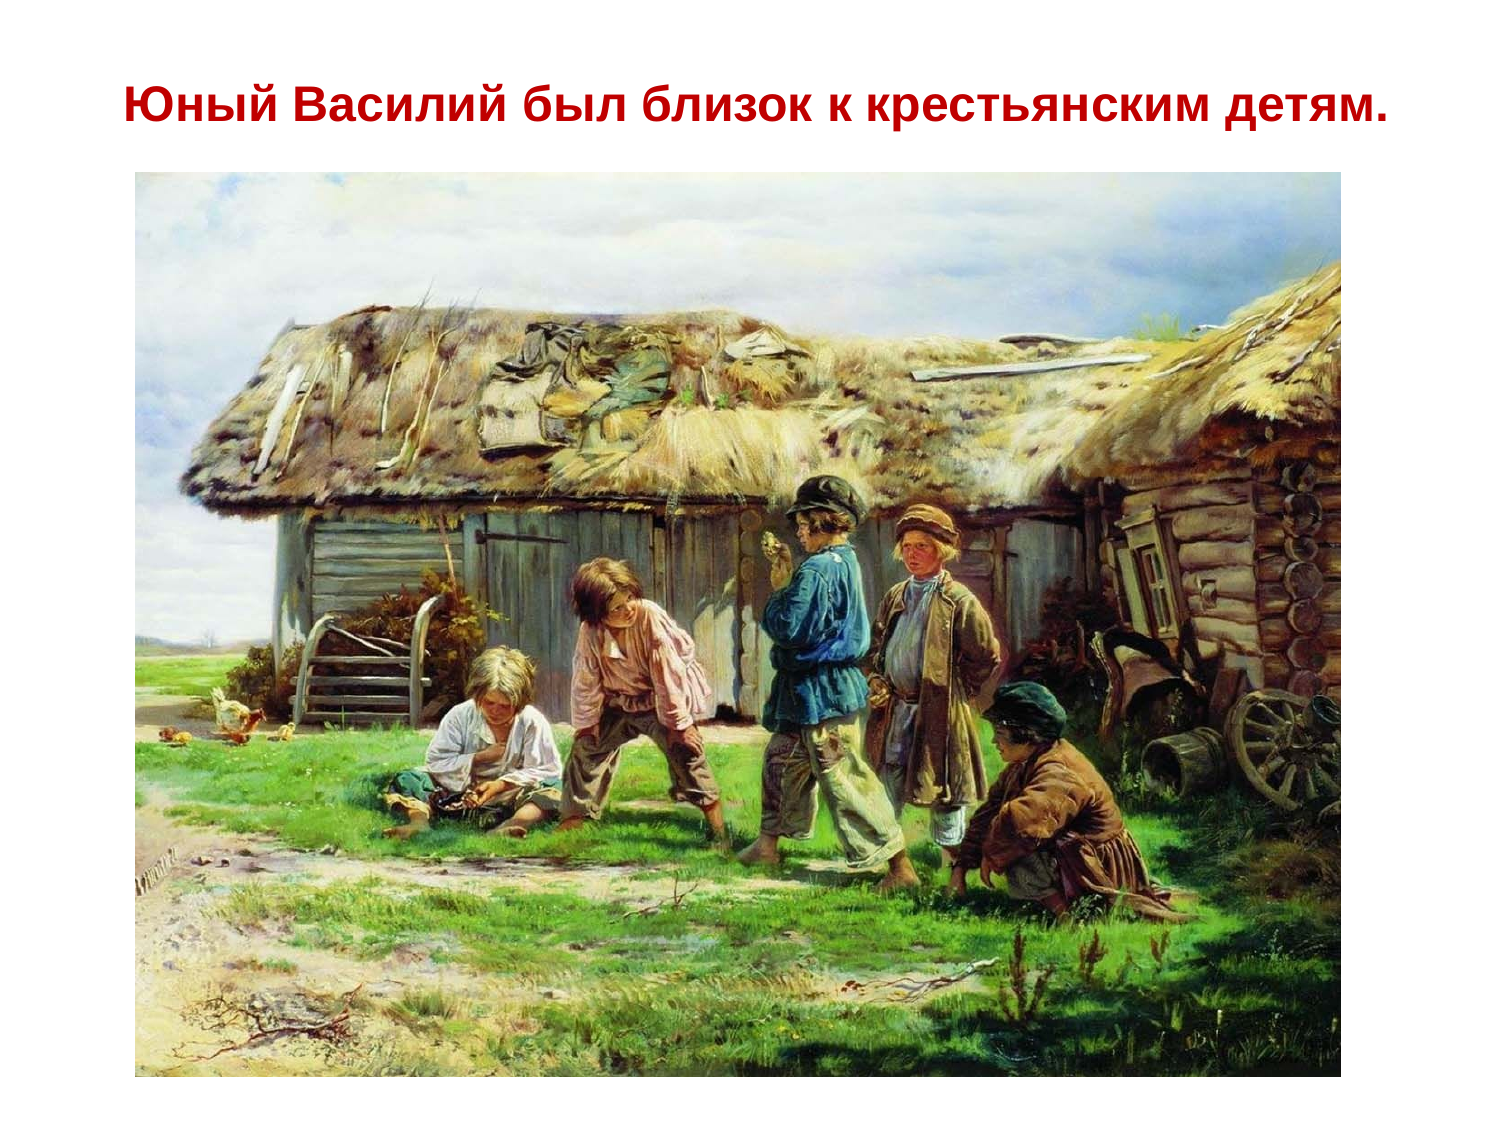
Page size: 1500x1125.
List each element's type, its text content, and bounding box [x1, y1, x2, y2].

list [135, 172, 1341, 1077]
title Юный Василий был близок к крестьянским детям. [64, 42, 1449, 161]
